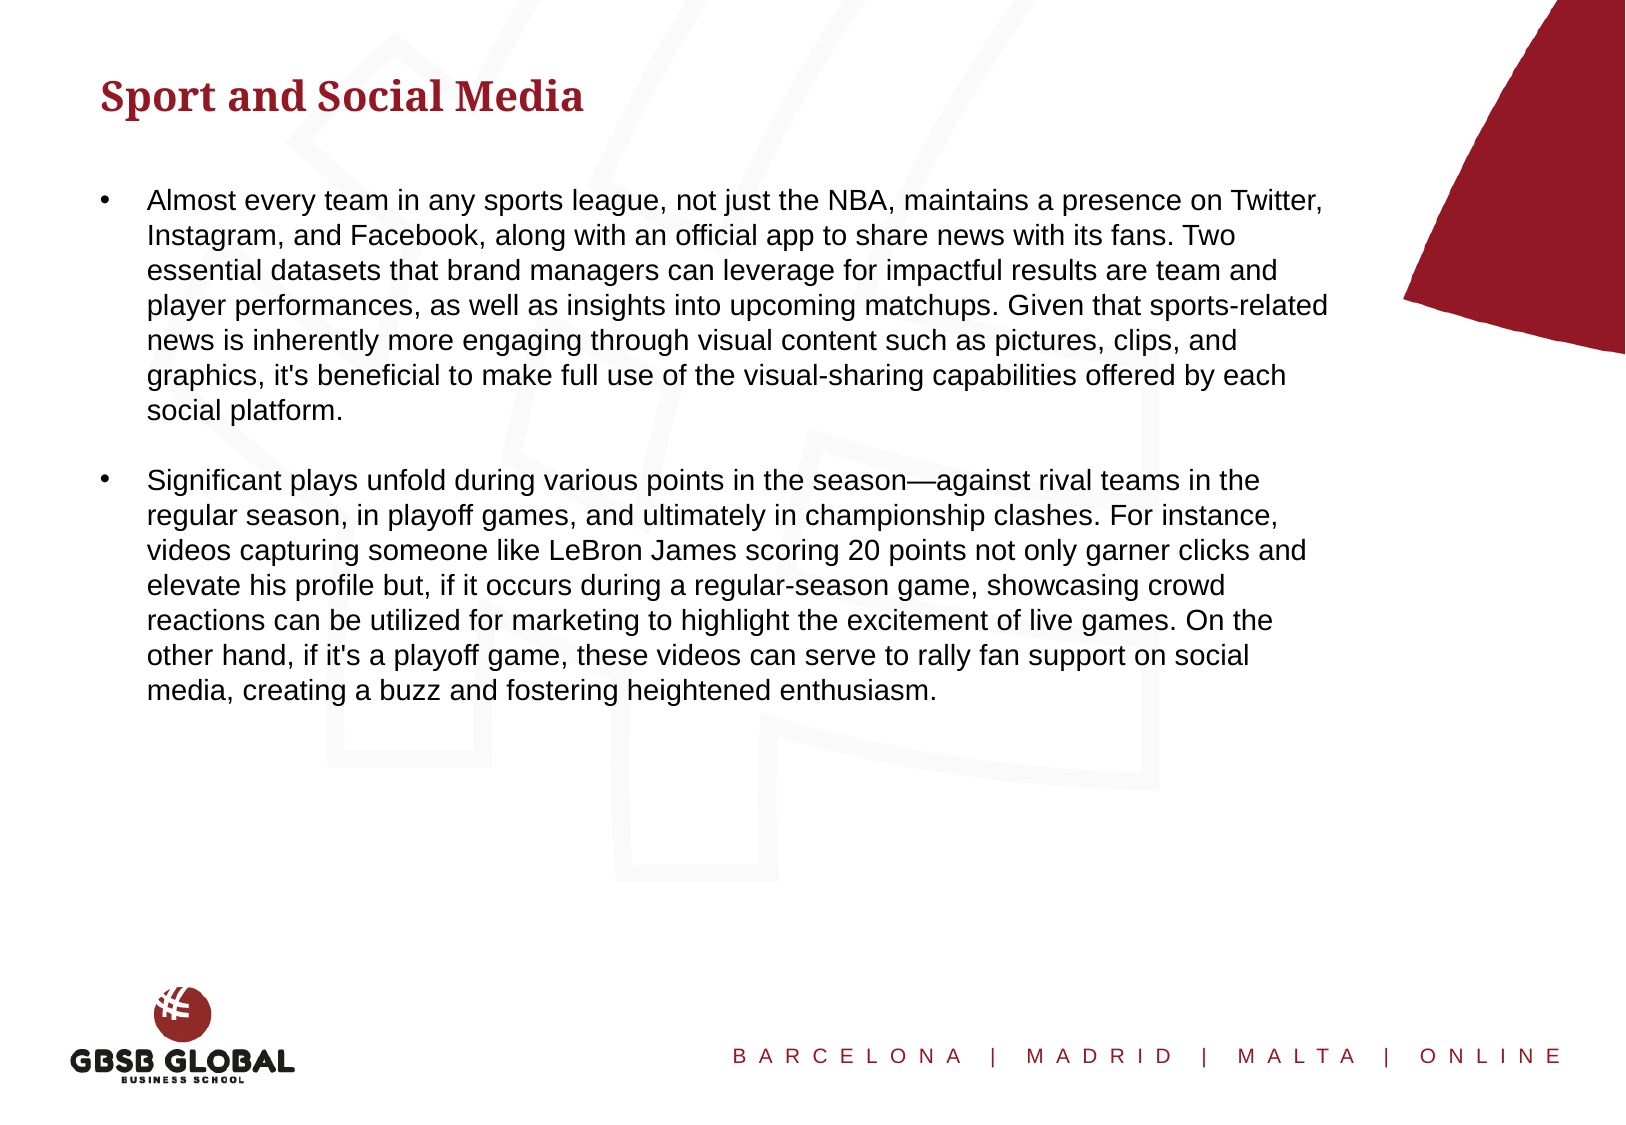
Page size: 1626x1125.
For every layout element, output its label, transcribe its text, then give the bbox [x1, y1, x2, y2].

title Sport and Social Media [92, 62, 1234, 147]
picture [0, 0, 1626, 1125]
text_box Almost every team in any sports league, not just the NBA, maintains a presence on Twitter, Instagram, and Facebook, along with an official app to share news with its fans. Two essential datasets that brand managers can leverage for impactful results are team and player performances, as well as insights into upcoming matchups. Given that sports-related news is inherently more engaging through visual content such as pictures, clips, and graphics, it's beneficial to make full use of the visual-sharing capabilities offered by each social platform. Significant plays unfold during various points in the season—against rival teams in the regular season, in playoff games, and ultimately in championship clashes. For instance, videos capturing someone like LeBron James scoring 20 points not only garner clicks and elevate his profile but, if it occurs during a regular-season game, showcasing crowd reactions can be utilized for marketing to highlight the excitement of live games. On the other hand, if it's a playoff game, these videos can serve to rally fan support on social media, creating a buzz and fostering heightened enthusiasm. [92, 174, 1341, 714]
